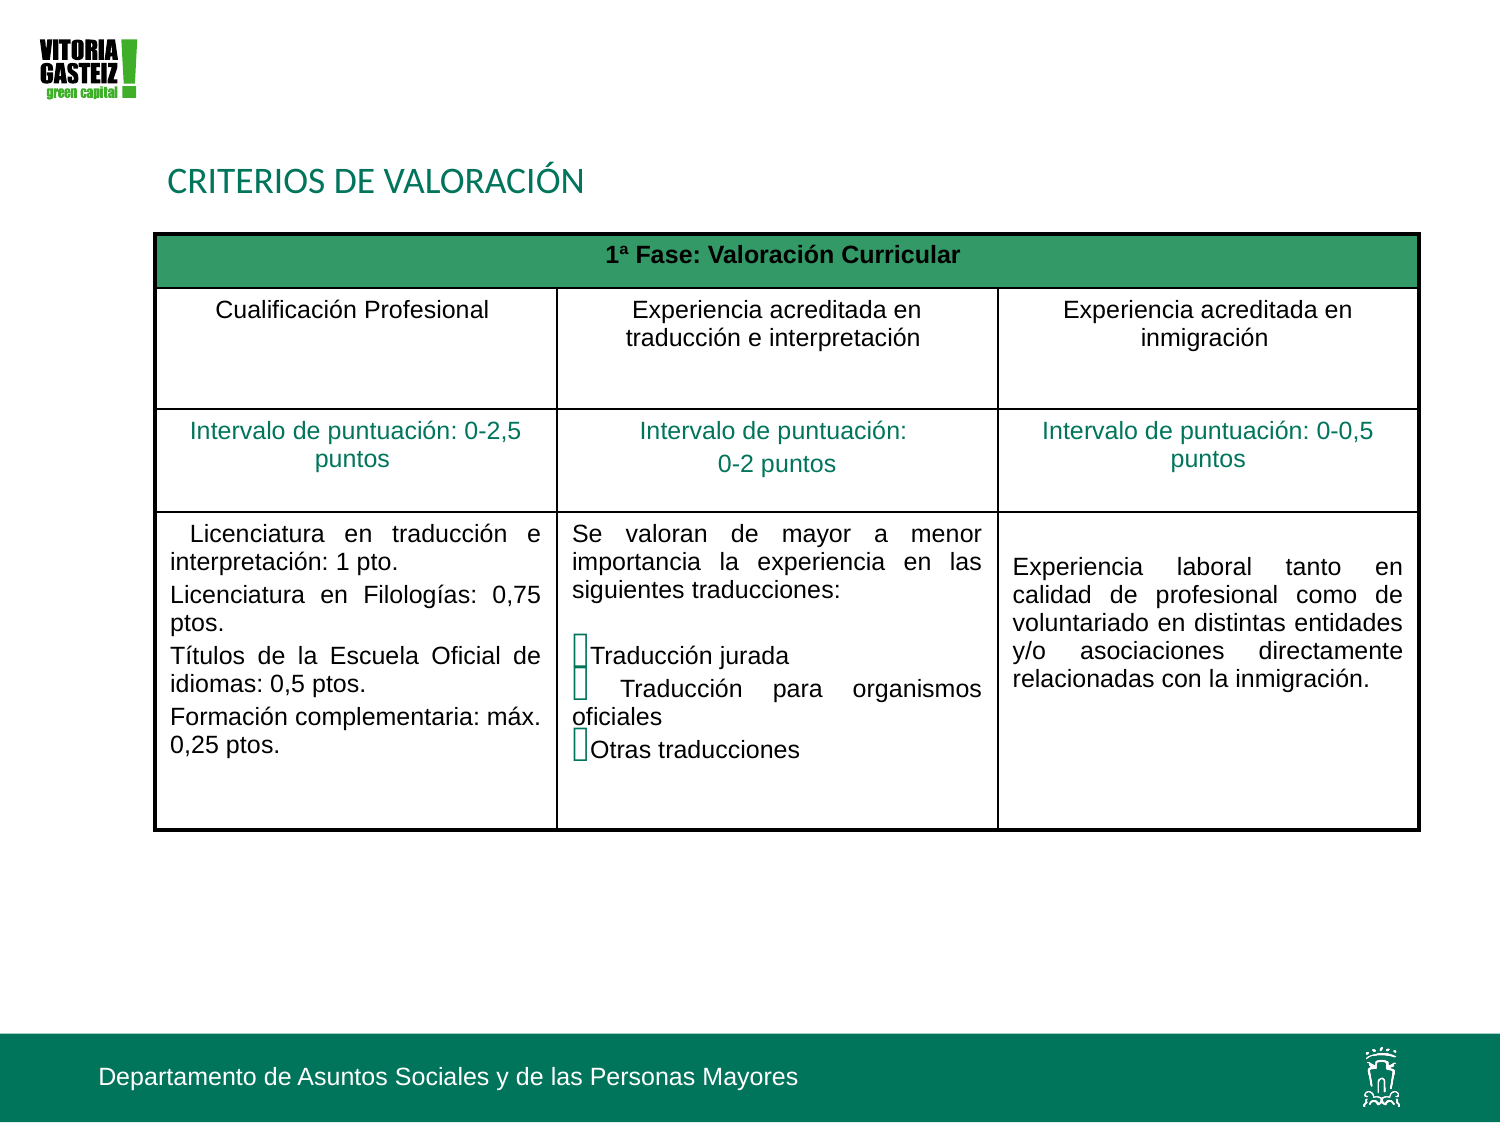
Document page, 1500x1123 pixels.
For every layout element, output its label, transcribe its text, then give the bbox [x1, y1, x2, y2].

table_cell Experiencia acreditada en traducción e interpretación [558, 289, 997, 408]
table_header 1ª Fase: Valoración Curricular [157, 236, 1417, 287]
table_cell Se valoran de mayor a menor importancia la experiencia en las siguientes traducciones: Traducción jurada Traducción para organismos oficiales Otras traducciones [558, 513, 997, 828]
table_cell Intervalo de puntuación: 0-2 puntos [558, 410, 997, 511]
text_box CRITERIOS DE VALORACIÓN [152, 148, 720, 209]
table_cell Experiencia laboral tanto en calidad de profesional como de voluntariado en distintas entidades y/o asociaciones directamente relacionadas con la inmigración. [999, 513, 1417, 828]
picture [1363, 1047, 1400, 1107]
table_cell Experiencia acreditada en inmigración [999, 289, 1417, 408]
table_cell Intervalo de puntuación: 0-0,5 puntos [999, 410, 1417, 511]
table_cell Intervalo de puntuación: 0-2,5 puntos [157, 410, 556, 511]
table_cell Licenciatura en traducción e interpretación: 1 pto. Licenciatura en Filologías: 0,75 ptos. Títulos de la Escuela Oficial de idiomas: 0,5 ptos. Formación complementaria: máx. 0,25 ptos. [157, 513, 556, 828]
table_cell Cualificación Profesional [157, 289, 556, 408]
